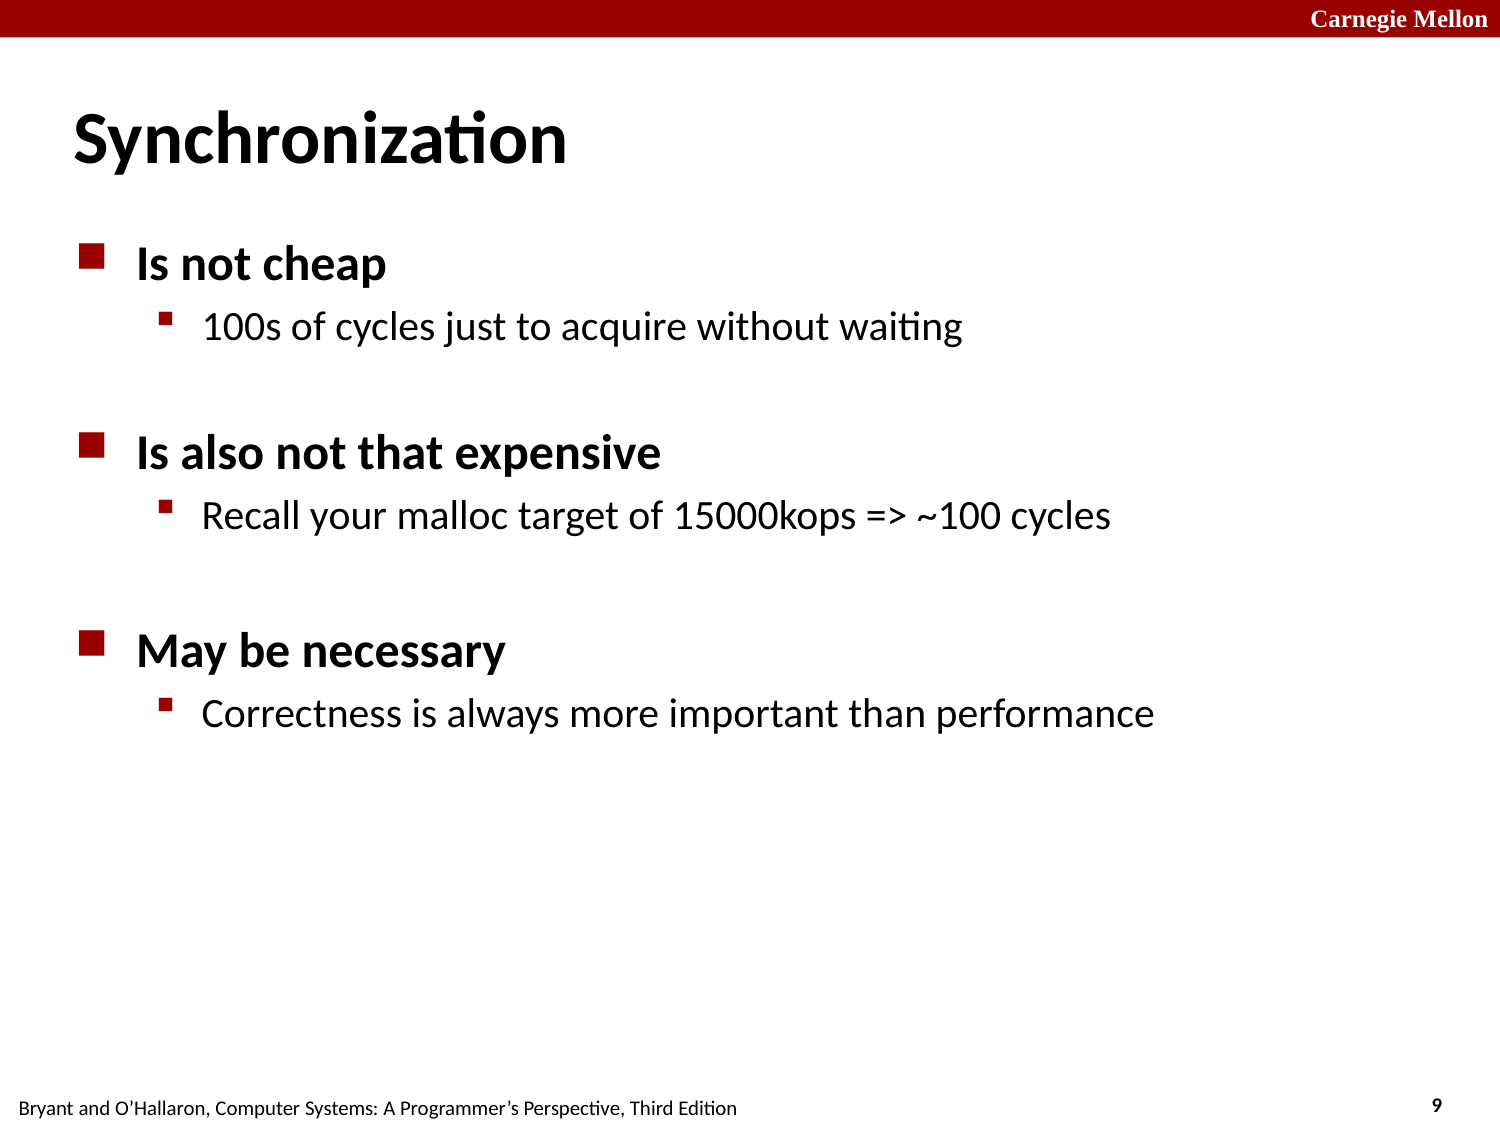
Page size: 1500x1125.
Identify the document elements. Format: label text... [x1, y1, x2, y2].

text_box Synchronization [58, 71, 1304, 197]
text_box Is not cheap 100s of cycles just to acquire without waiting Is also not that expensive Recall your malloc target of 15000kops => ~100 cycles May be necessary Correctness is always more important than performance [65, 223, 1361, 1039]
